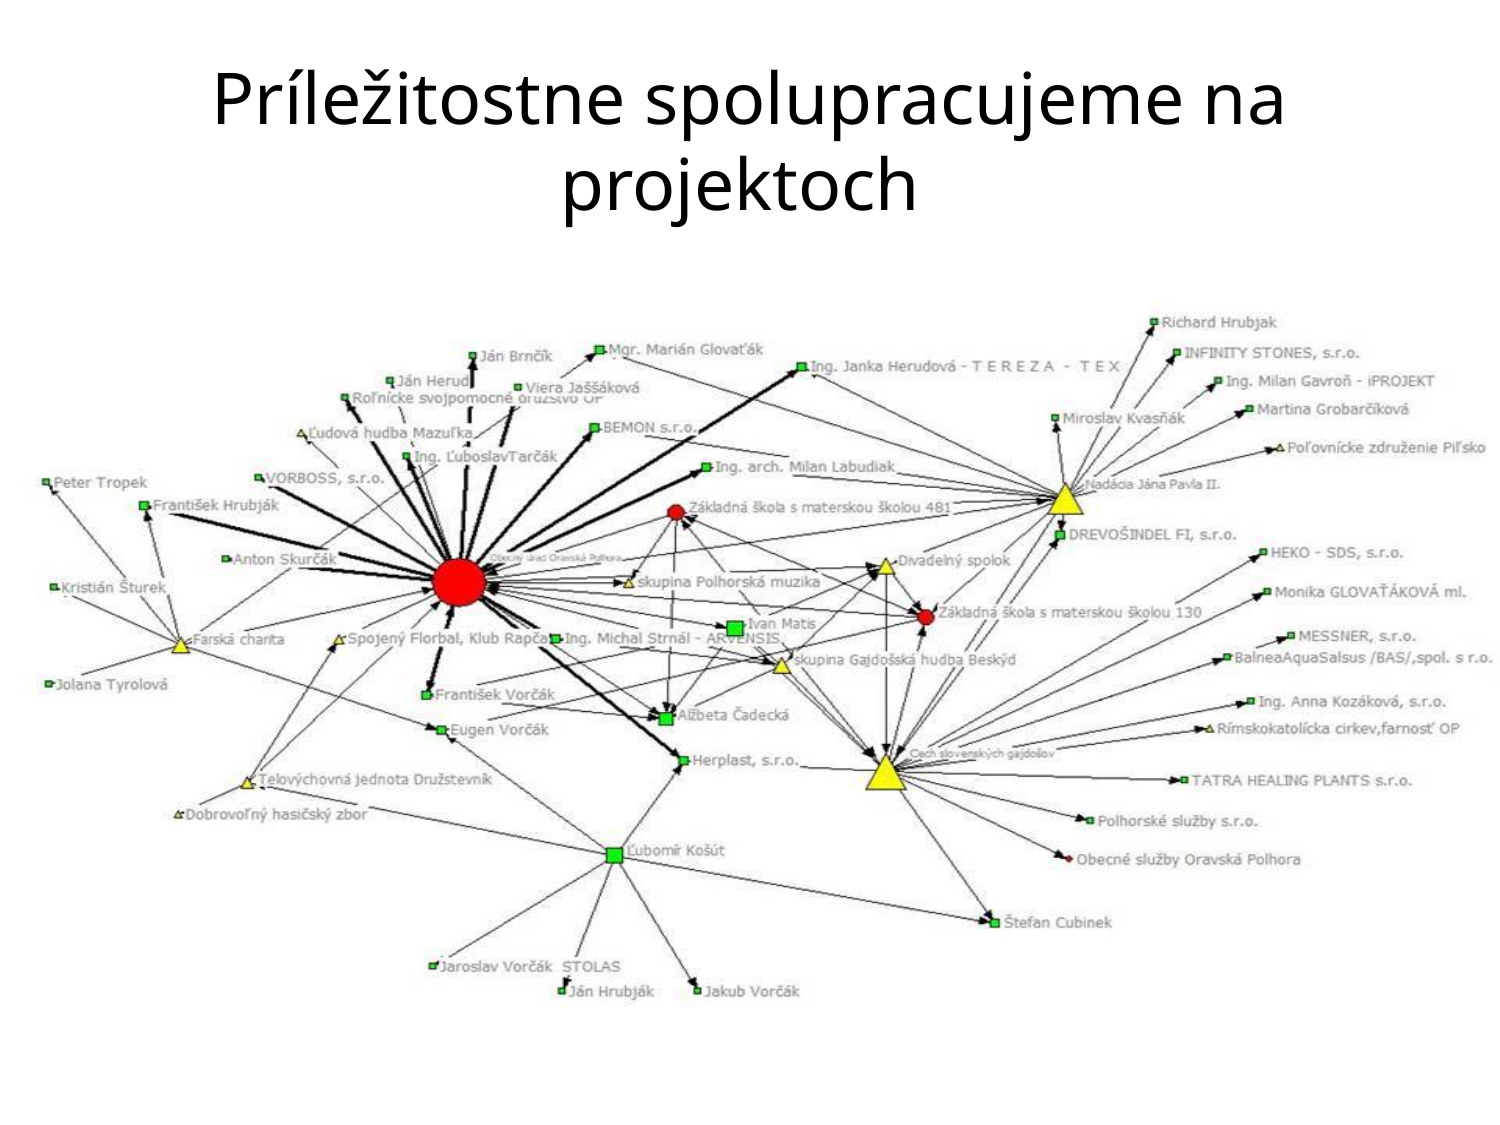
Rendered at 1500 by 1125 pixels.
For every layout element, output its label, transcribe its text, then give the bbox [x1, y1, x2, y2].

title Príležitostne spolupracujeme na projektoch [75, 45, 1425, 233]
picture [0, 243, 1500, 1125]
